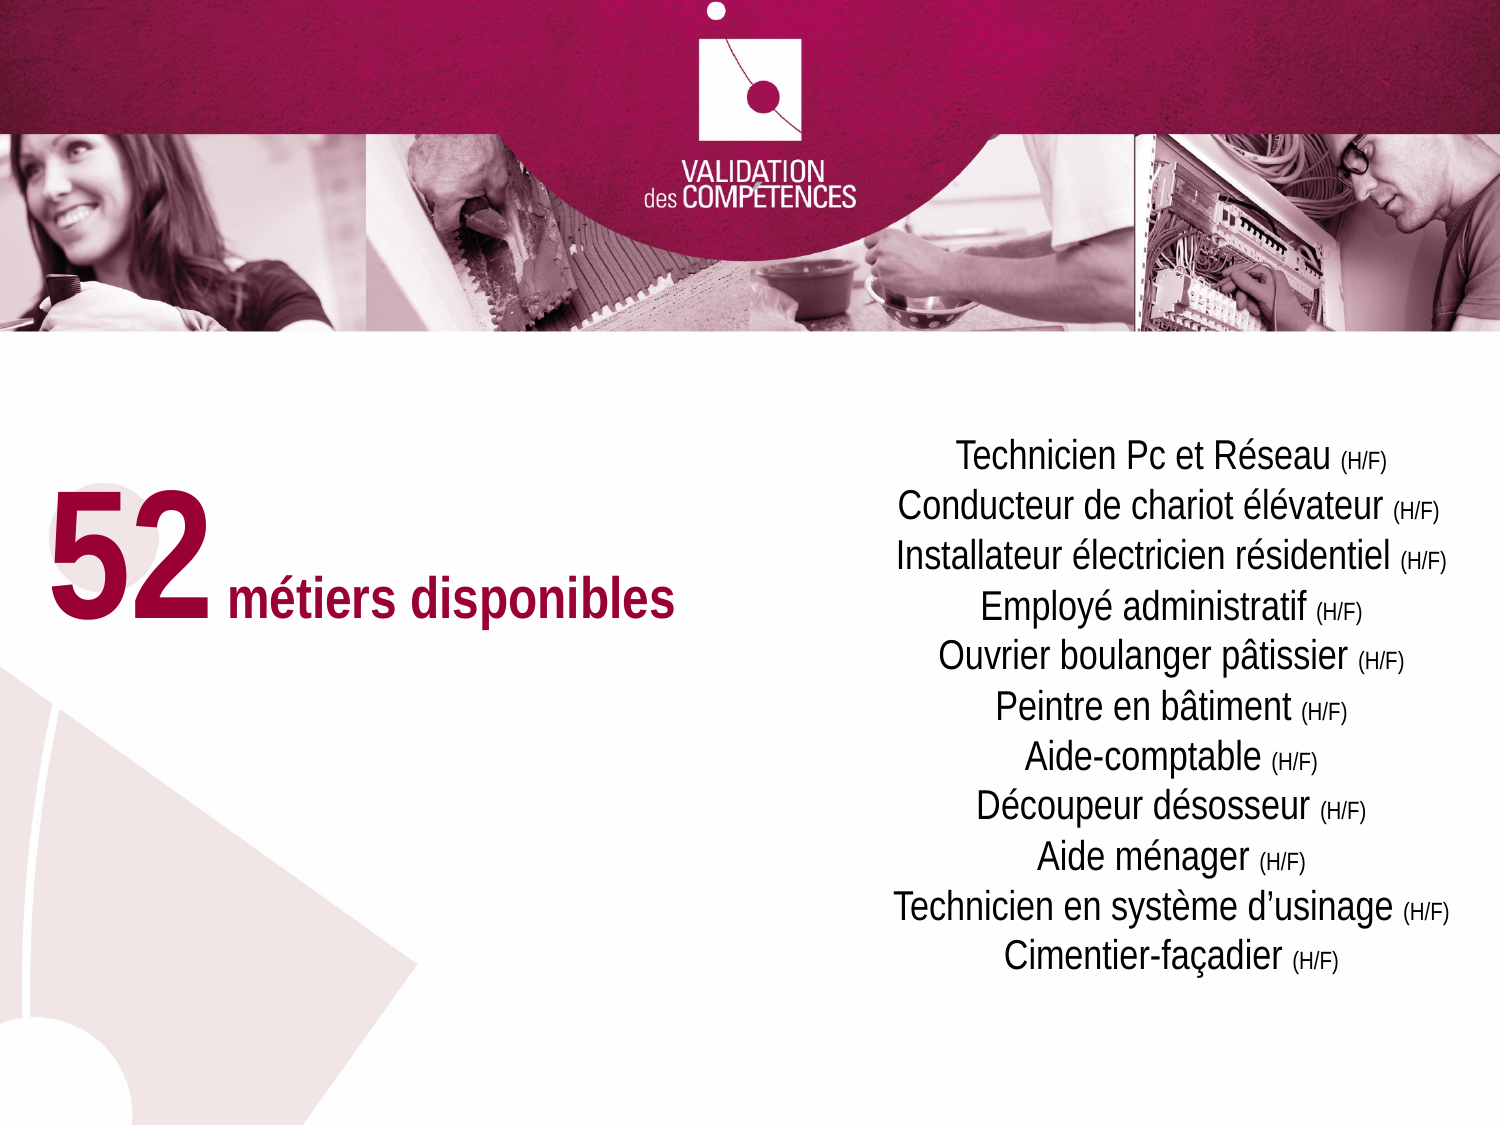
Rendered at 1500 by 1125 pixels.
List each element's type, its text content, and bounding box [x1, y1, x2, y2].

picture [0, 0, 1500, 1125]
text_box 52 métiers disponibles [32, 428, 797, 713]
text_box Technicien Pc et Réseau (H/F) Conducteur de chariot élévateur (H/F) Installateur électricien résidentiel (H/F) Employé administratif (H/F) Ouvrier boulanger pâtissier (H/F) Peintre en bâtiment (H/F) Aide-comptable (H/F) Découpeur désosseur (H/F) Aide ménager (H/F) Technicien en système d’usinage (H/F) Cimentier-façadier (H/F) [797, 420, 1471, 1051]
